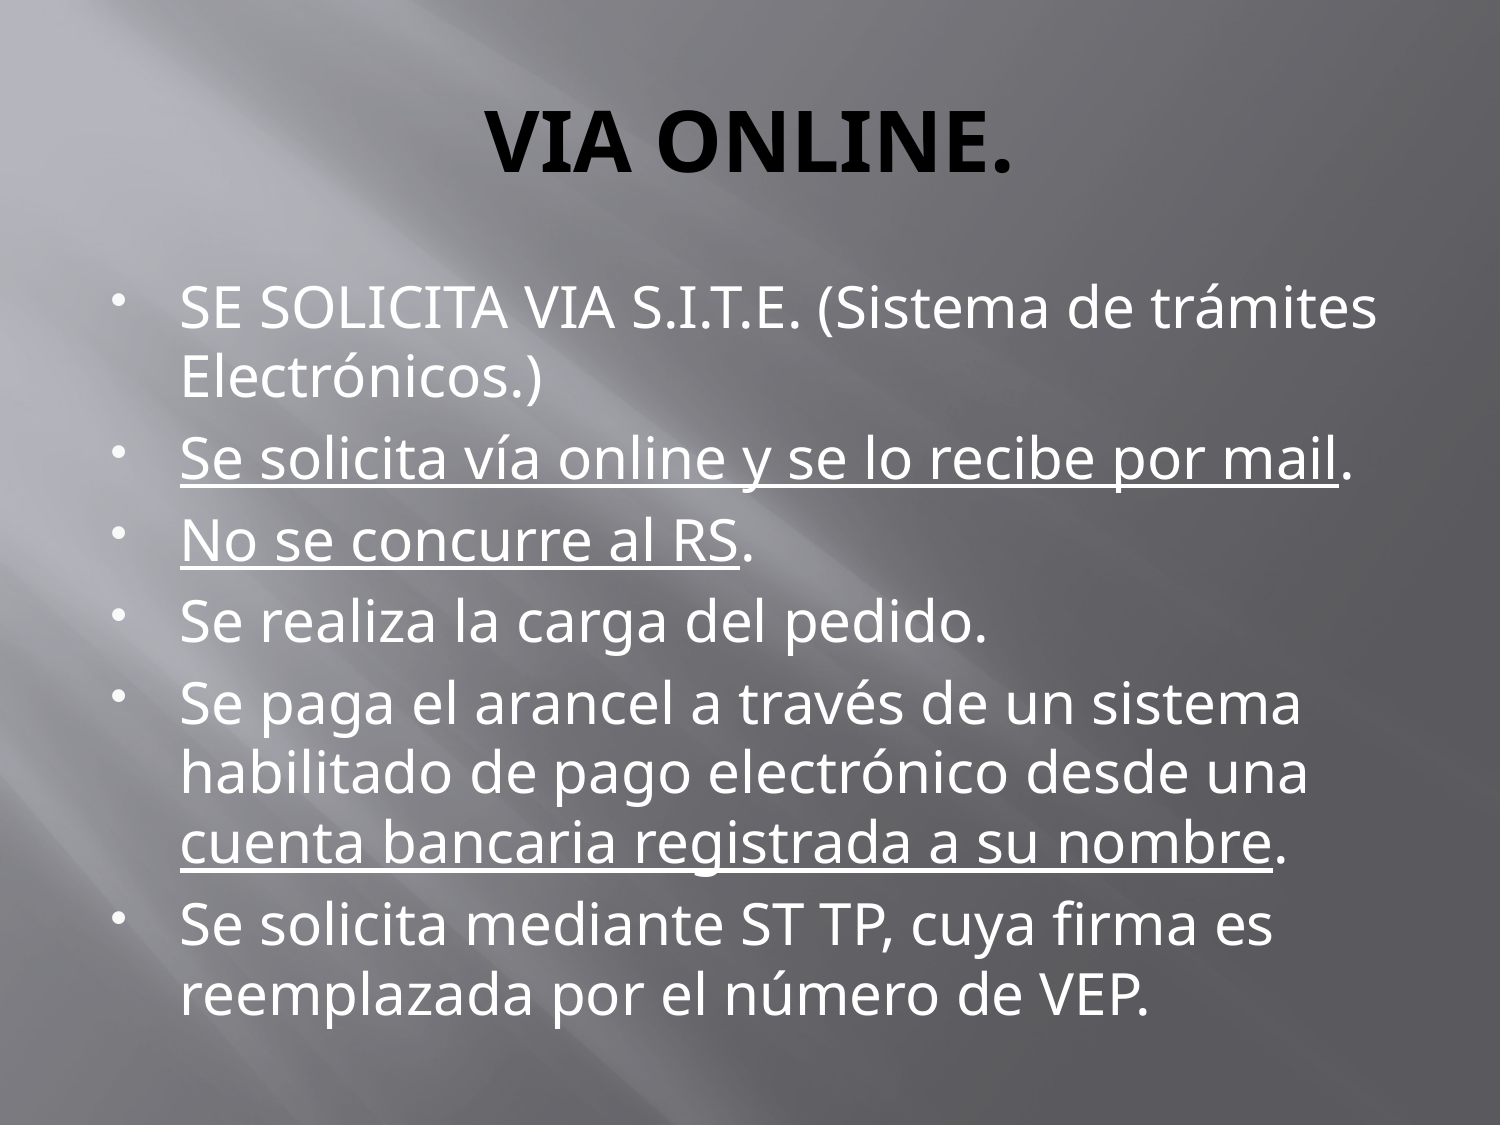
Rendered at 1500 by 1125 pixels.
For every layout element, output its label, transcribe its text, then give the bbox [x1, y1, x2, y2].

list SE SOLICITA VIA S.I.T.E. (Sistema de trámites Electrónicos.) Se solicita vía online y se lo recibe por mail. No se concurre al RS. Se realiza la carga del pedido. Se paga el arancel a través de un sistema habilitado de pago electrónico desde una cuenta bancaria registrada a su nombre. Se solicita mediante ST TP, cuya firma es reemplazada por el número de VEP. [75, 262, 1425, 1035]
title VIA ONLINE. [75, 45, 1425, 233]
